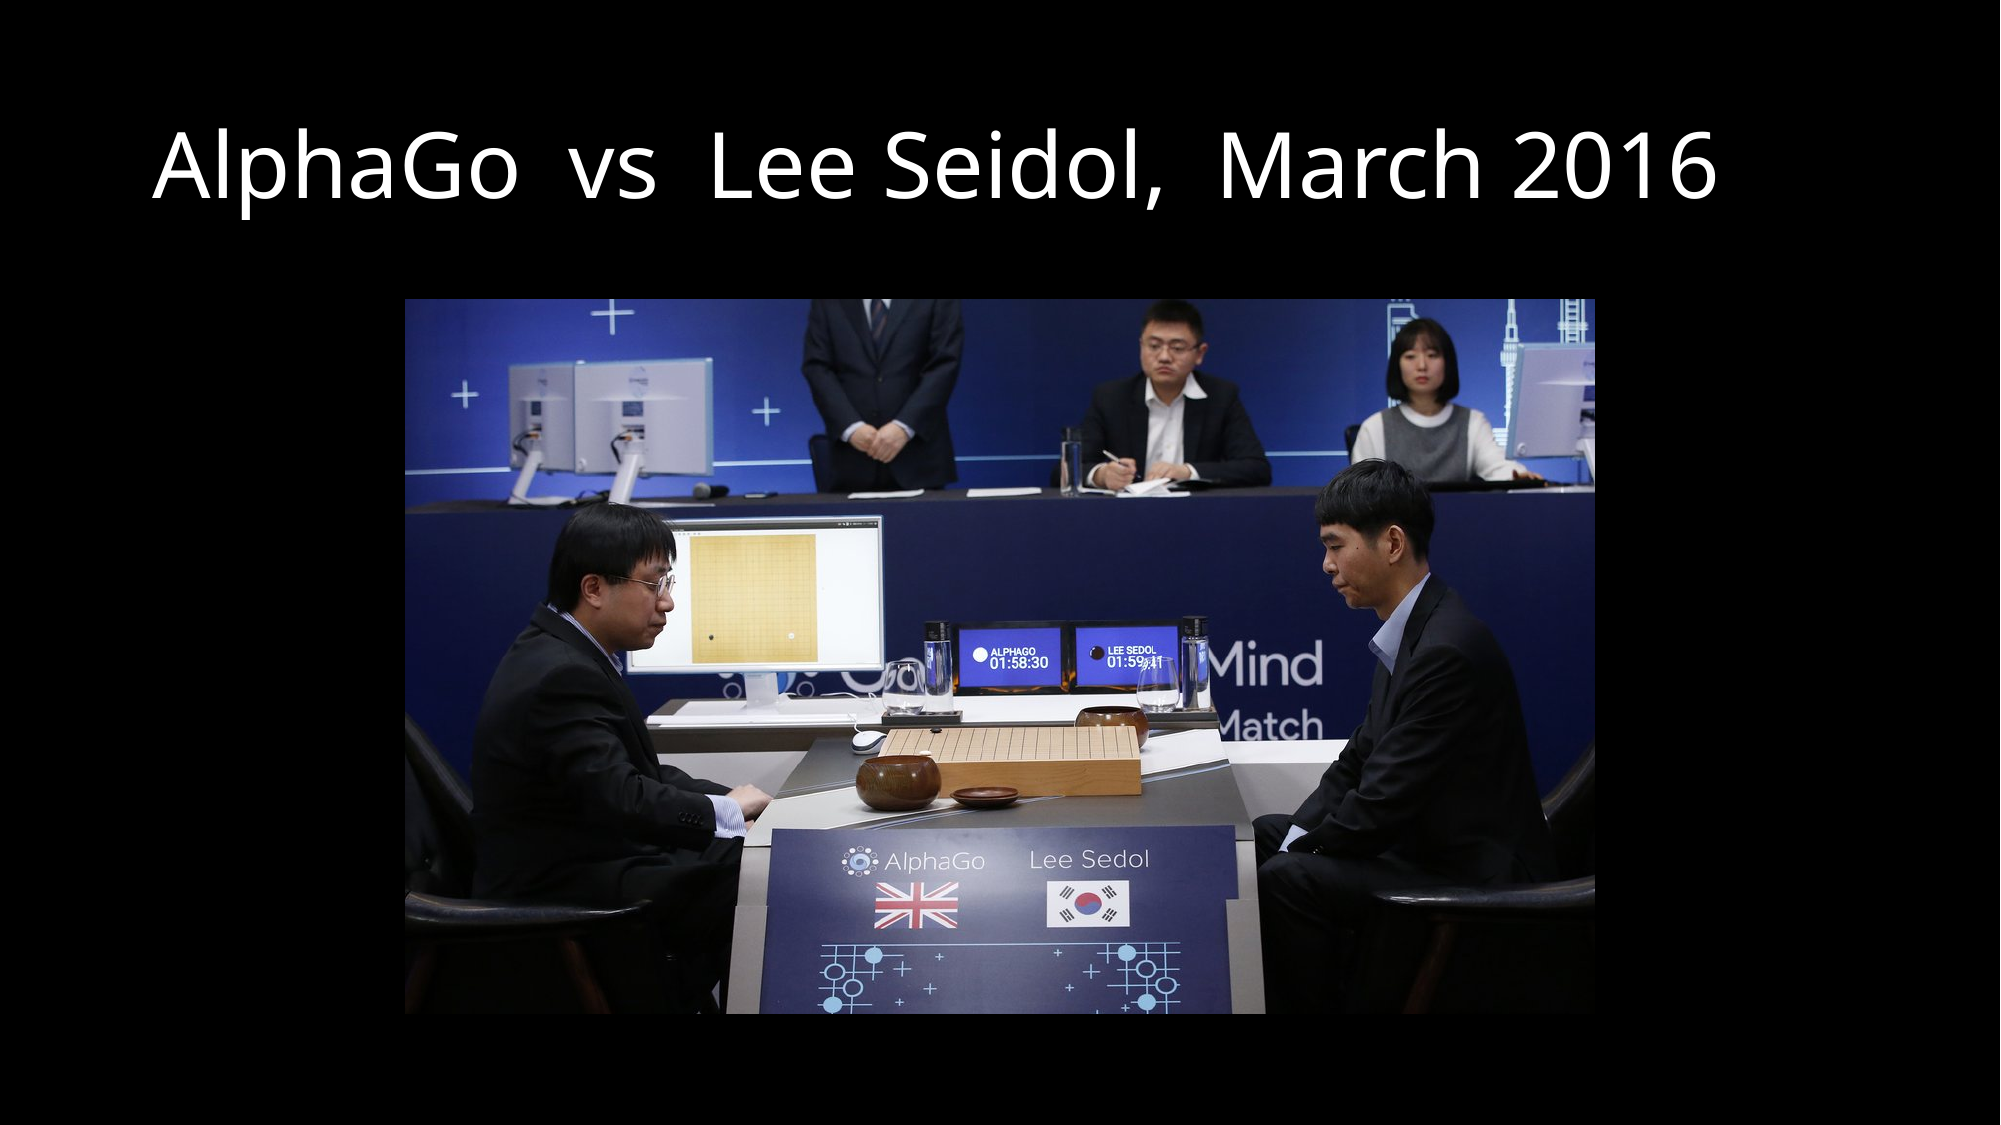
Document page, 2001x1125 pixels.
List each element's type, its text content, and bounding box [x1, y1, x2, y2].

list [405, 299, 1595, 1014]
title AlphaGo vs Lee Seidol, March 2016 [137, 59, 1863, 278]
